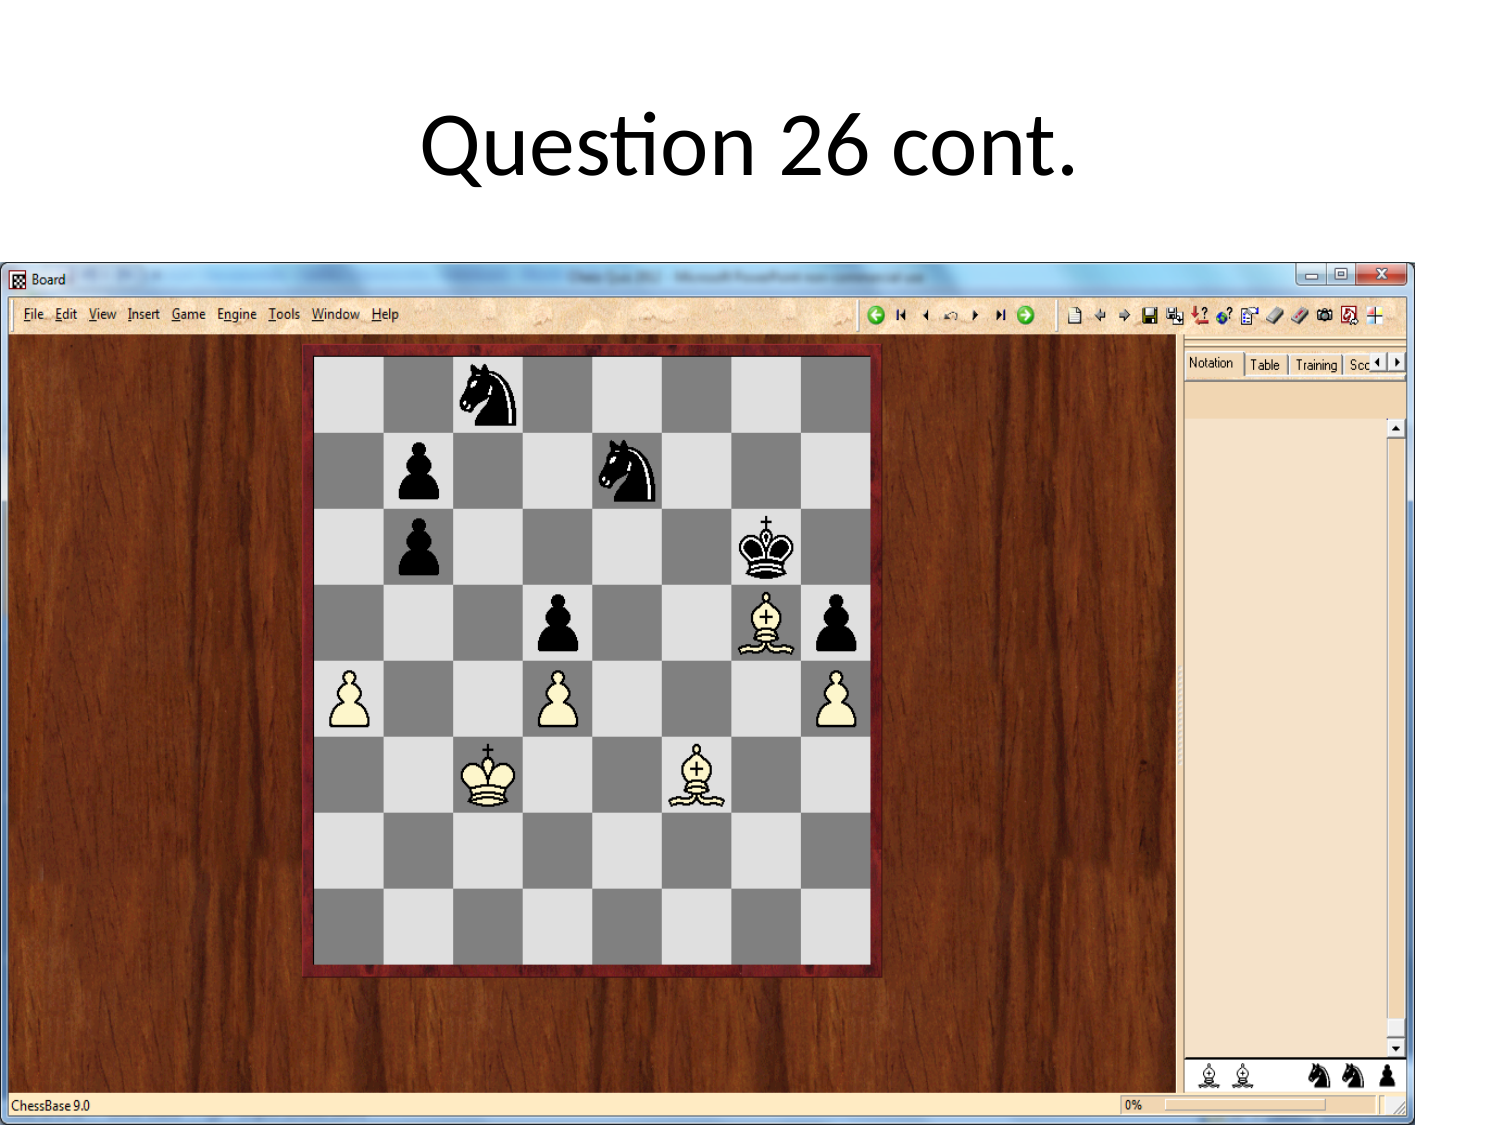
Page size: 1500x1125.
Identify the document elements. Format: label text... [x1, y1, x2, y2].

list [0, 262, 1415, 1125]
title Question 26 cont. [75, 45, 1425, 233]
